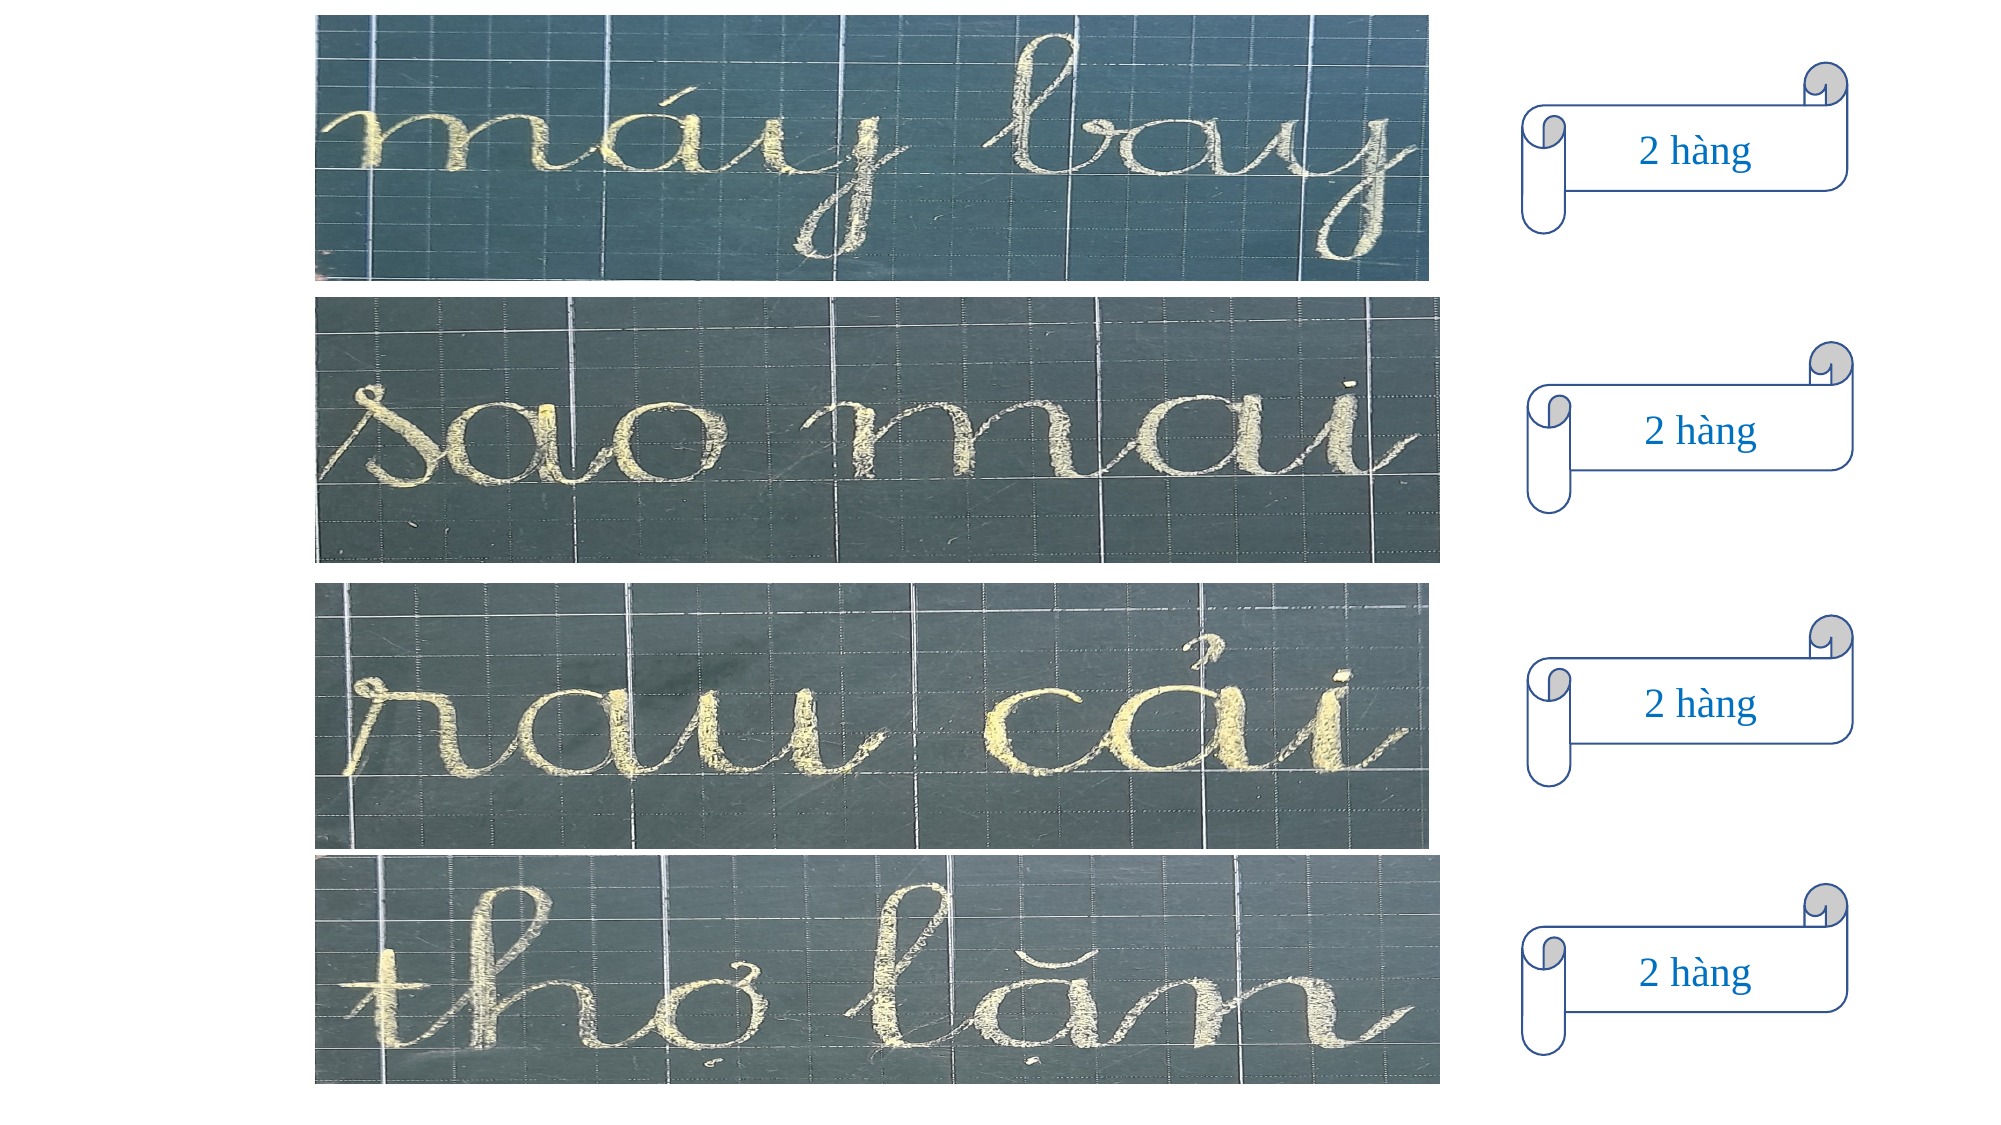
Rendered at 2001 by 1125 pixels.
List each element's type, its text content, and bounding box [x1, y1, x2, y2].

text_box 2 hàng [1526, 614, 1854, 788]
picture [315, 583, 1429, 849]
text_box 2 hàng [1521, 61, 1849, 235]
picture [315, 297, 1440, 563]
text_box 2 hàng [1526, 341, 1854, 515]
text_box 2 hàng [1521, 882, 1849, 1057]
picture [315, 855, 1440, 1084]
picture [315, 15, 1429, 281]
